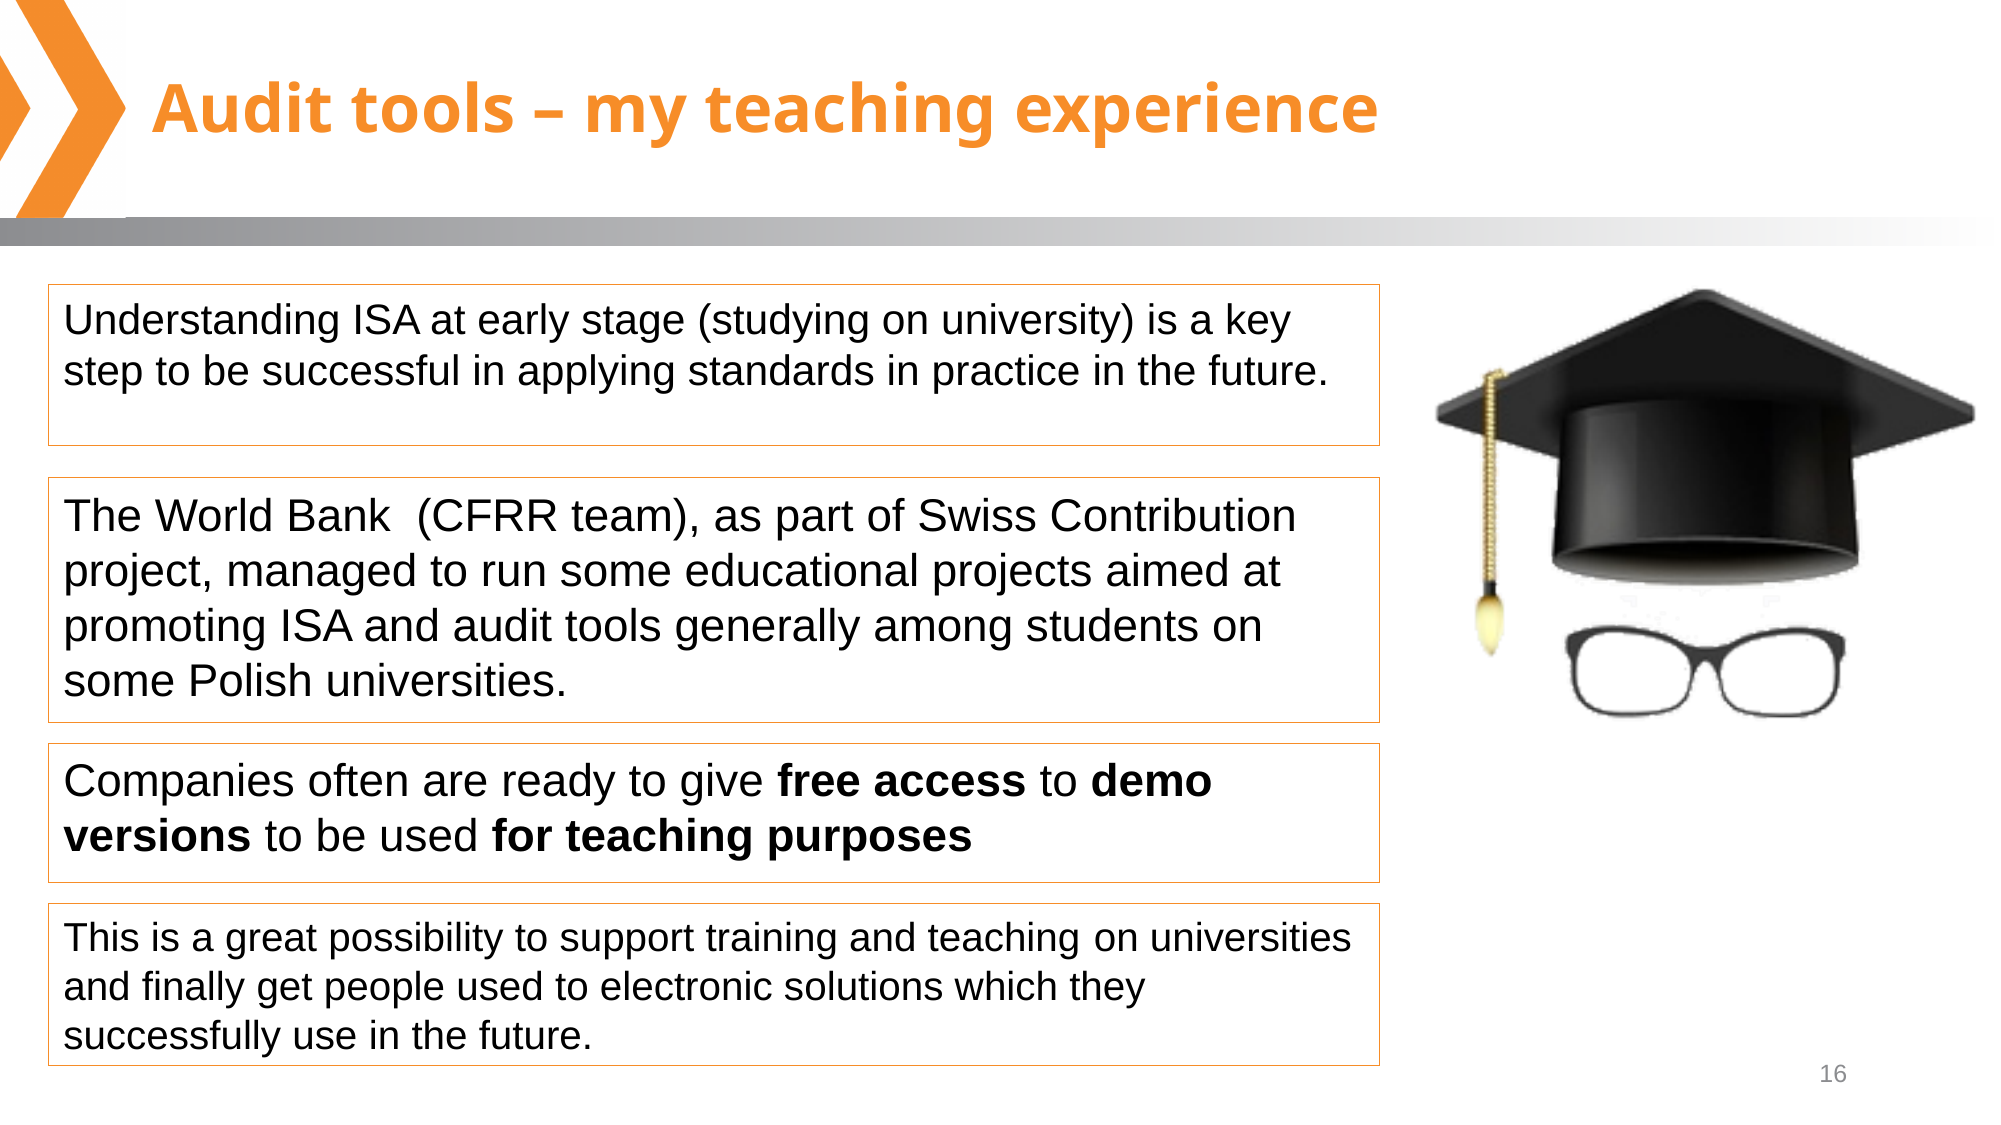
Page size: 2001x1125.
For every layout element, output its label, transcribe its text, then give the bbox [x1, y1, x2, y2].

picture [0, 0, 126, 218]
text_box Understanding ISA at early stage (studying on university) is a key step to be successful in applying standards in practice in the future. [48, 284, 1380, 446]
text_box Companies often are ready to give free access to demo versions to be used for teaching purposes [48, 743, 1380, 883]
text_box The World Bank (CFRR team), as part of Swiss Contribution project, managed to run some educational projects aimed at promoting ISA and audit tools generally among students on some Polish universities. [48, 477, 1380, 723]
picture [1408, 252, 2001, 791]
text_box This is a great possibility to support training and teaching on universities and finally get people used to electronic solutions which they successfully use in the future. [48, 903, 1380, 1066]
title Audit tools – my teaching experience [137, 39, 1863, 183]
